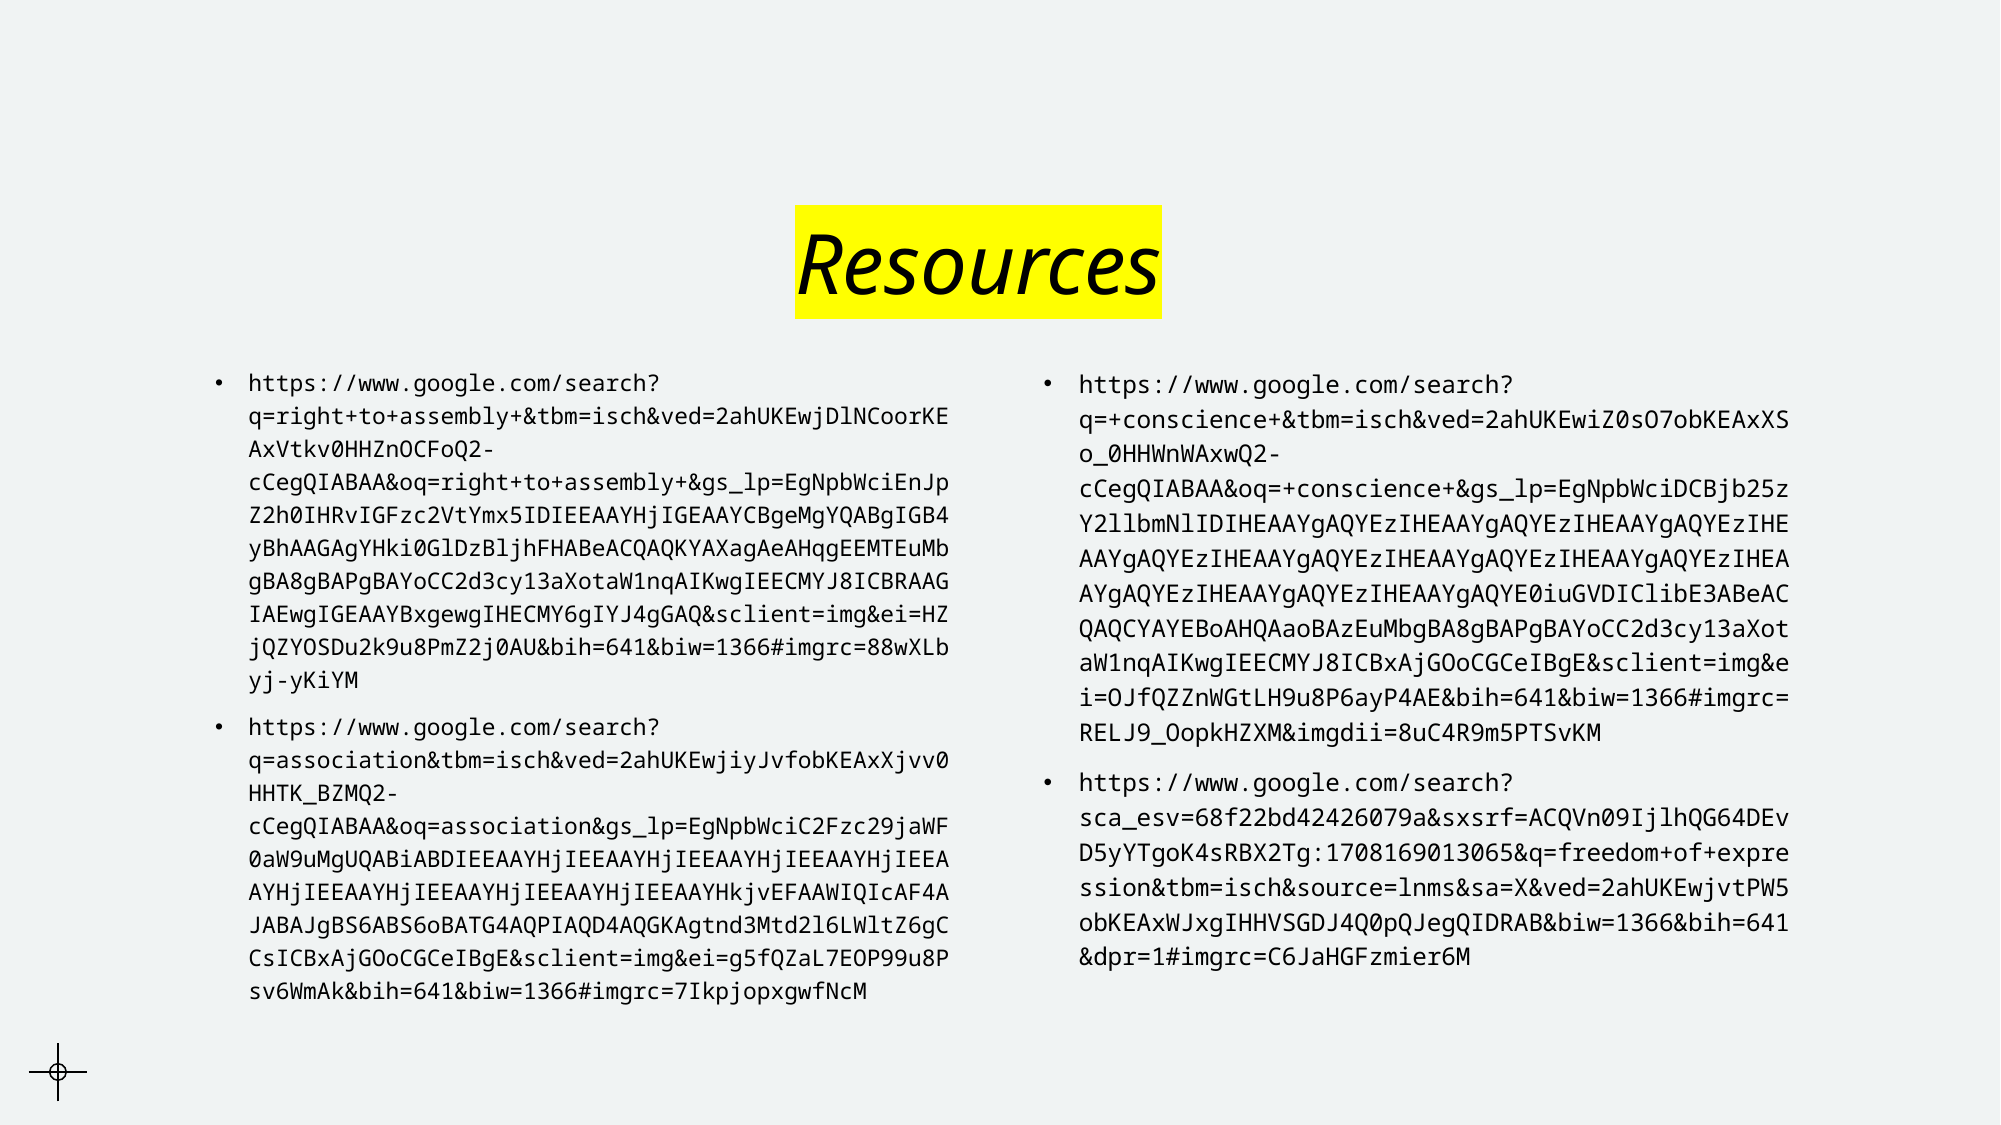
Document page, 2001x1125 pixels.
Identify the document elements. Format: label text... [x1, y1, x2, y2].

list https://www.google.com/search?q=right+to+assembly+&tbm=isch&ved=2ahUKEwjDlNCoorKEAxVtkv0HHZnOCFoQ2-cCegQIABAA&oq=right+to+assembly+&gs_lp=EgNpbWciEnJpZ2h0IHRvIGFzc2VtYmx5IDIEEAAYHjIGEAAYCBgeMgYQABgIGB4yBhAAGAgYHki0GlDzBljhFHABeACQAQKYAXagAeAHqgEEMTEuMbgBA8gBAPgBAYoCC2d3cy13aXotaW1nqAIKwgIEECMYJ8ICBRAAGIAEwgIGEAAYBxgewgIHECMY6gIYJ4gGAQ&sclient=img&ei=HZjQZYOSDu2k9u8PmZ2j0AU&bih=641&biw=1366#imgrc=88wXLbyj-yKiYM https://www.google.com/search?q=association&tbm=isch&ved=2ahUKEwjiyJvfobKEAxXjvv0HHTK_BZMQ2-cCegQIABAA&oq=association&gs_lp=EgNpbWciC2Fzc29jaWF0aW9uMgUQABiABDIEEAAYHjIEEAAYHjIEEAAYHjIEEAAYHjIEEAAYHjIEEAAYHjIEEAAYHjIEEAAYHjIEEAAYHkjvEFAAWIQIcAF4AJABAJgBS6ABS6oBATG4AQPIAQD4AQGKAgtnd3Mtd2l6LWltZ6gCCsICBxAjGOoCGCeIBgE&sclient=img&ei=g5fQZaL7EOP99u8Psv6WmAk&bih=641&biw=1366#imgrc=7IkpjopxgwfNcM [200, 355, 972, 1014]
list https://www.google.com/search?q=+conscience+&tbm=isch&ved=2ahUKEwiZ0sO7obKEAxXSo_0HHWnWAxwQ2-cCegQIABAA&oq=+conscience+&gs_lp=EgNpbWciDCBjb25zY2llbmNlIDIHEAAYgAQYEzIHEAAYgAQYEzIHEAAYgAQYEzIHEAAYgAQYEzIHEAAYgAQYEzIHEAAYgAQYEzIHEAAYgAQYEzIHEAAYgAQYEzIHEAAYgAQYEzIHEAAYgAQYE0iuGVDIClibE3ABeACQAQCYAYEBoAHQAaoBAzEuMbgBA8gBAPgBAYoCC2d3cy13aXotaW1nqAIKwgIEECMYJ8ICBxAjGOoCGCeIBgE&sclient=img&ei=OJfQZZnWGtLH9u8P6ayP4AE&bih=641&biw=1366#imgrc=RELJ9_OopkHZXM&imgdii=8uC4R9m5PTSvKM https://www.google.com/search?sca_esv=68f22bd42426079a&sxsrf=ACQVn09IjlhQG64DEvD5yYTgoK4sRBX2Tg:1708169013065&q=freedom+of+expression&tbm=isch&source=lnms&sa=X&ved=2ahUKEwjvtPW5obKEAxWJxgIHHVSGDJ4Q0pQJegQIDRAB&biw=1366&bih=641&dpr=1#imgrc=C6JaHGFzmier6M [1028, 355, 1813, 1014]
title Resources [200, 59, 1758, 319]
